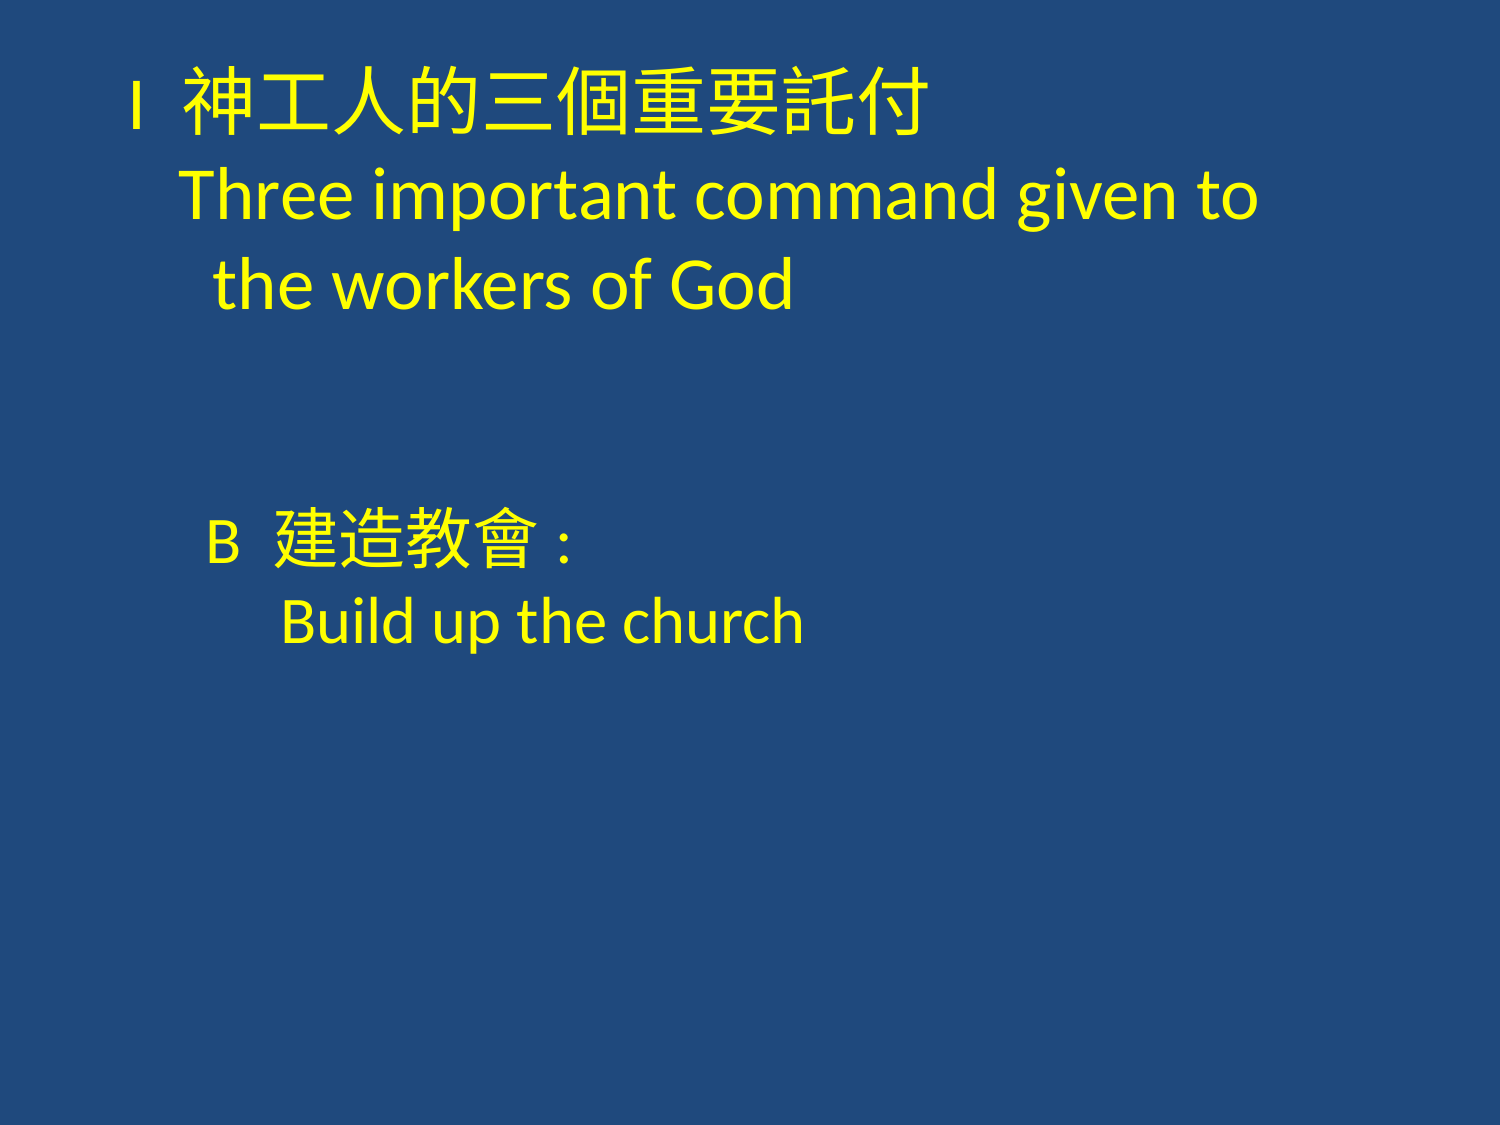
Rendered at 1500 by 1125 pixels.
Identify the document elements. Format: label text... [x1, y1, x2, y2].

text_box B 建造教會: Build up the church [190, 489, 941, 665]
text_box I 神工人的三個重要託付 Three important command given to the workers of God [113, 47, 1381, 593]
